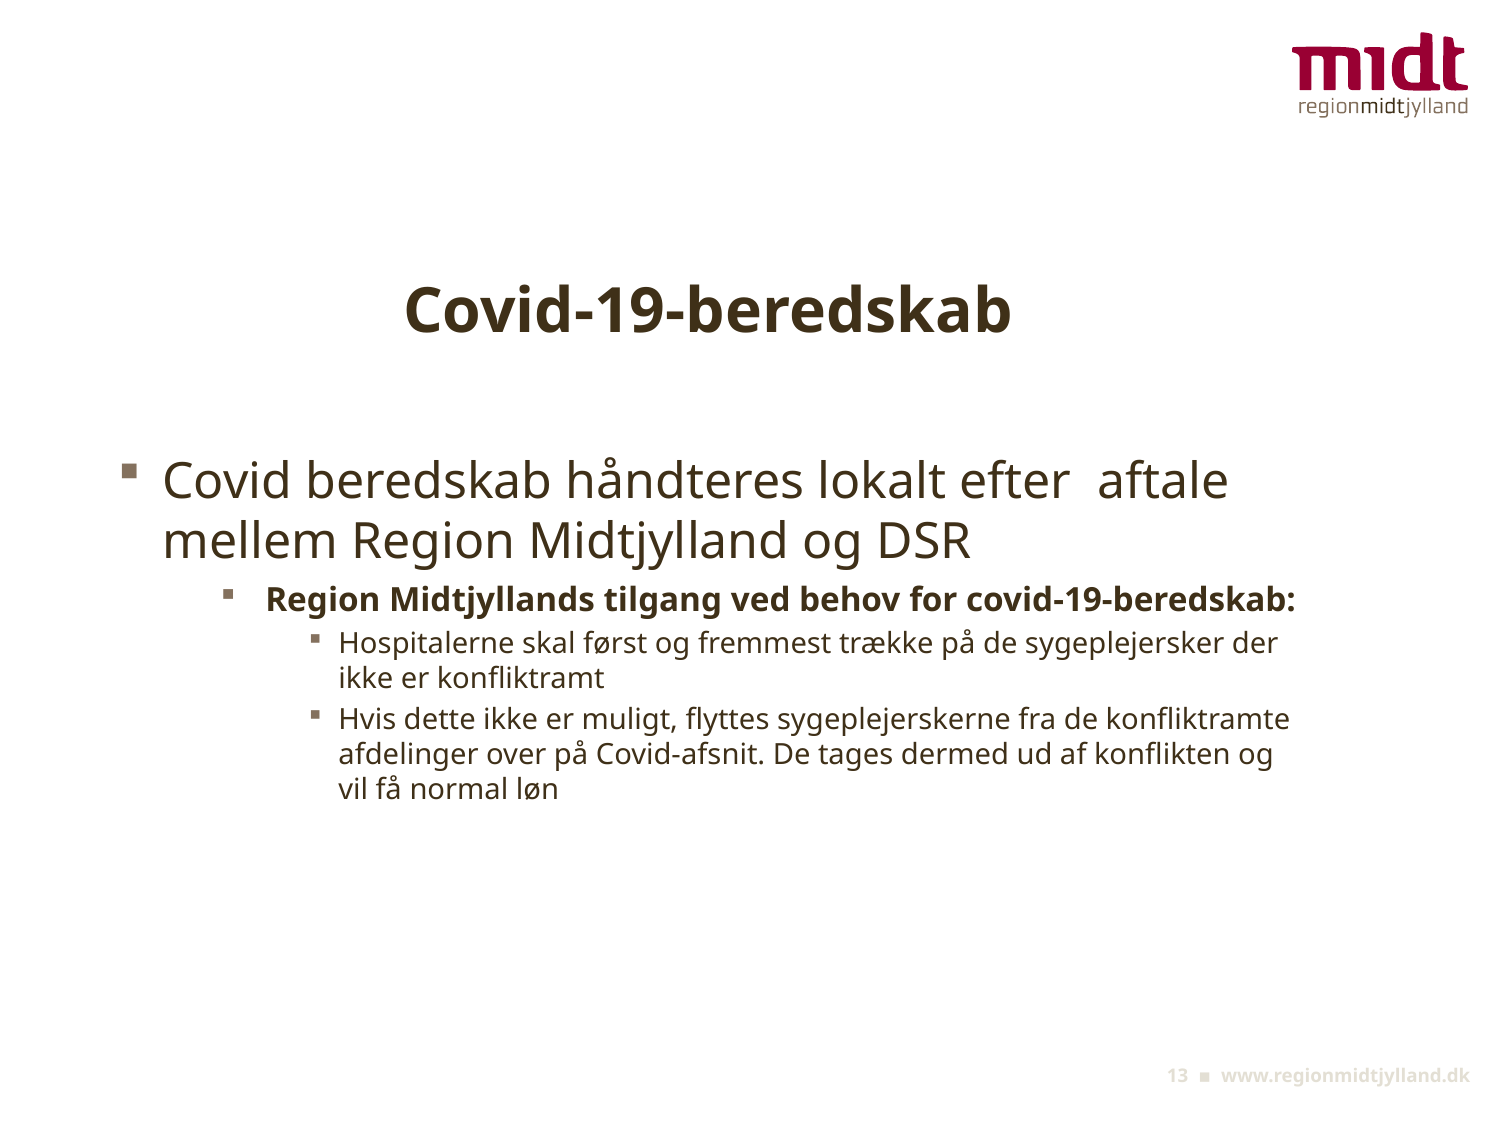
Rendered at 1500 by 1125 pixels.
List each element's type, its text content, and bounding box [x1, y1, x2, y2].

footer 13 ▪ www.regionmidtjylland.dk [1089, 1038, 1471, 1090]
title Covid-19-beredskab [117, 194, 1299, 345]
list Covid beredskab håndteres lokalt efter aftale mellem Region Midtjylland og DSR Region Midtjyllands tilgang ved behov for covid-19-beredskab: Hospitalerne skal først og fremmest trække på de sygeplejersker der ikke er konfliktramt Hvis dette ikke er muligt, flyttes sygeplejerskerne fra de konfliktramte afdelinger over på Covid-afsnit. De tages dermed ud af konflikten og vil få normal løn [117, 354, 1299, 1012]
